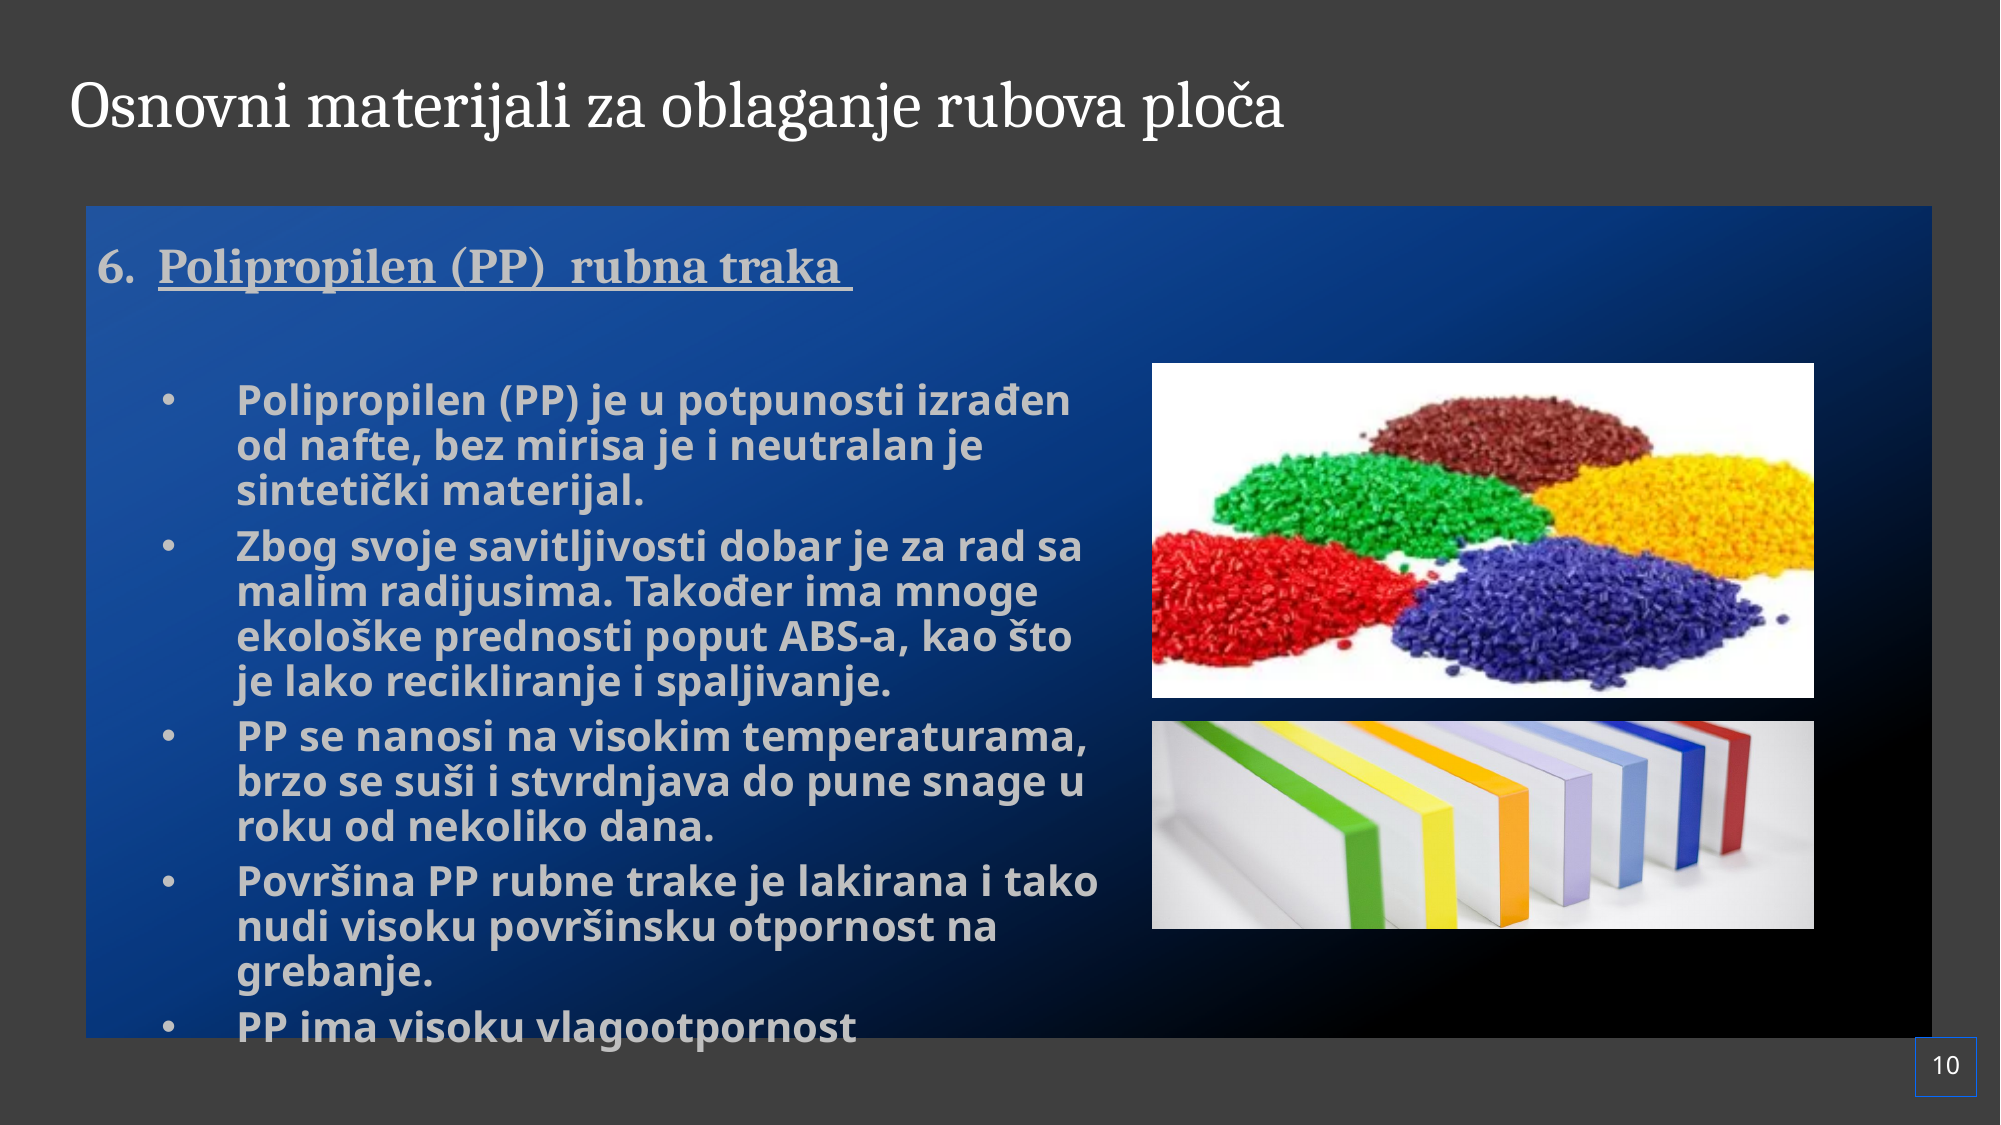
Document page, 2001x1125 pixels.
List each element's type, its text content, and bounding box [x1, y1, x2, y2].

slide_number 10 [1915, 1037, 1977, 1097]
title Osnovni materijali za oblaganje rubova ploča [70, 70, 1932, 142]
picture [86, 206, 1932, 1038]
